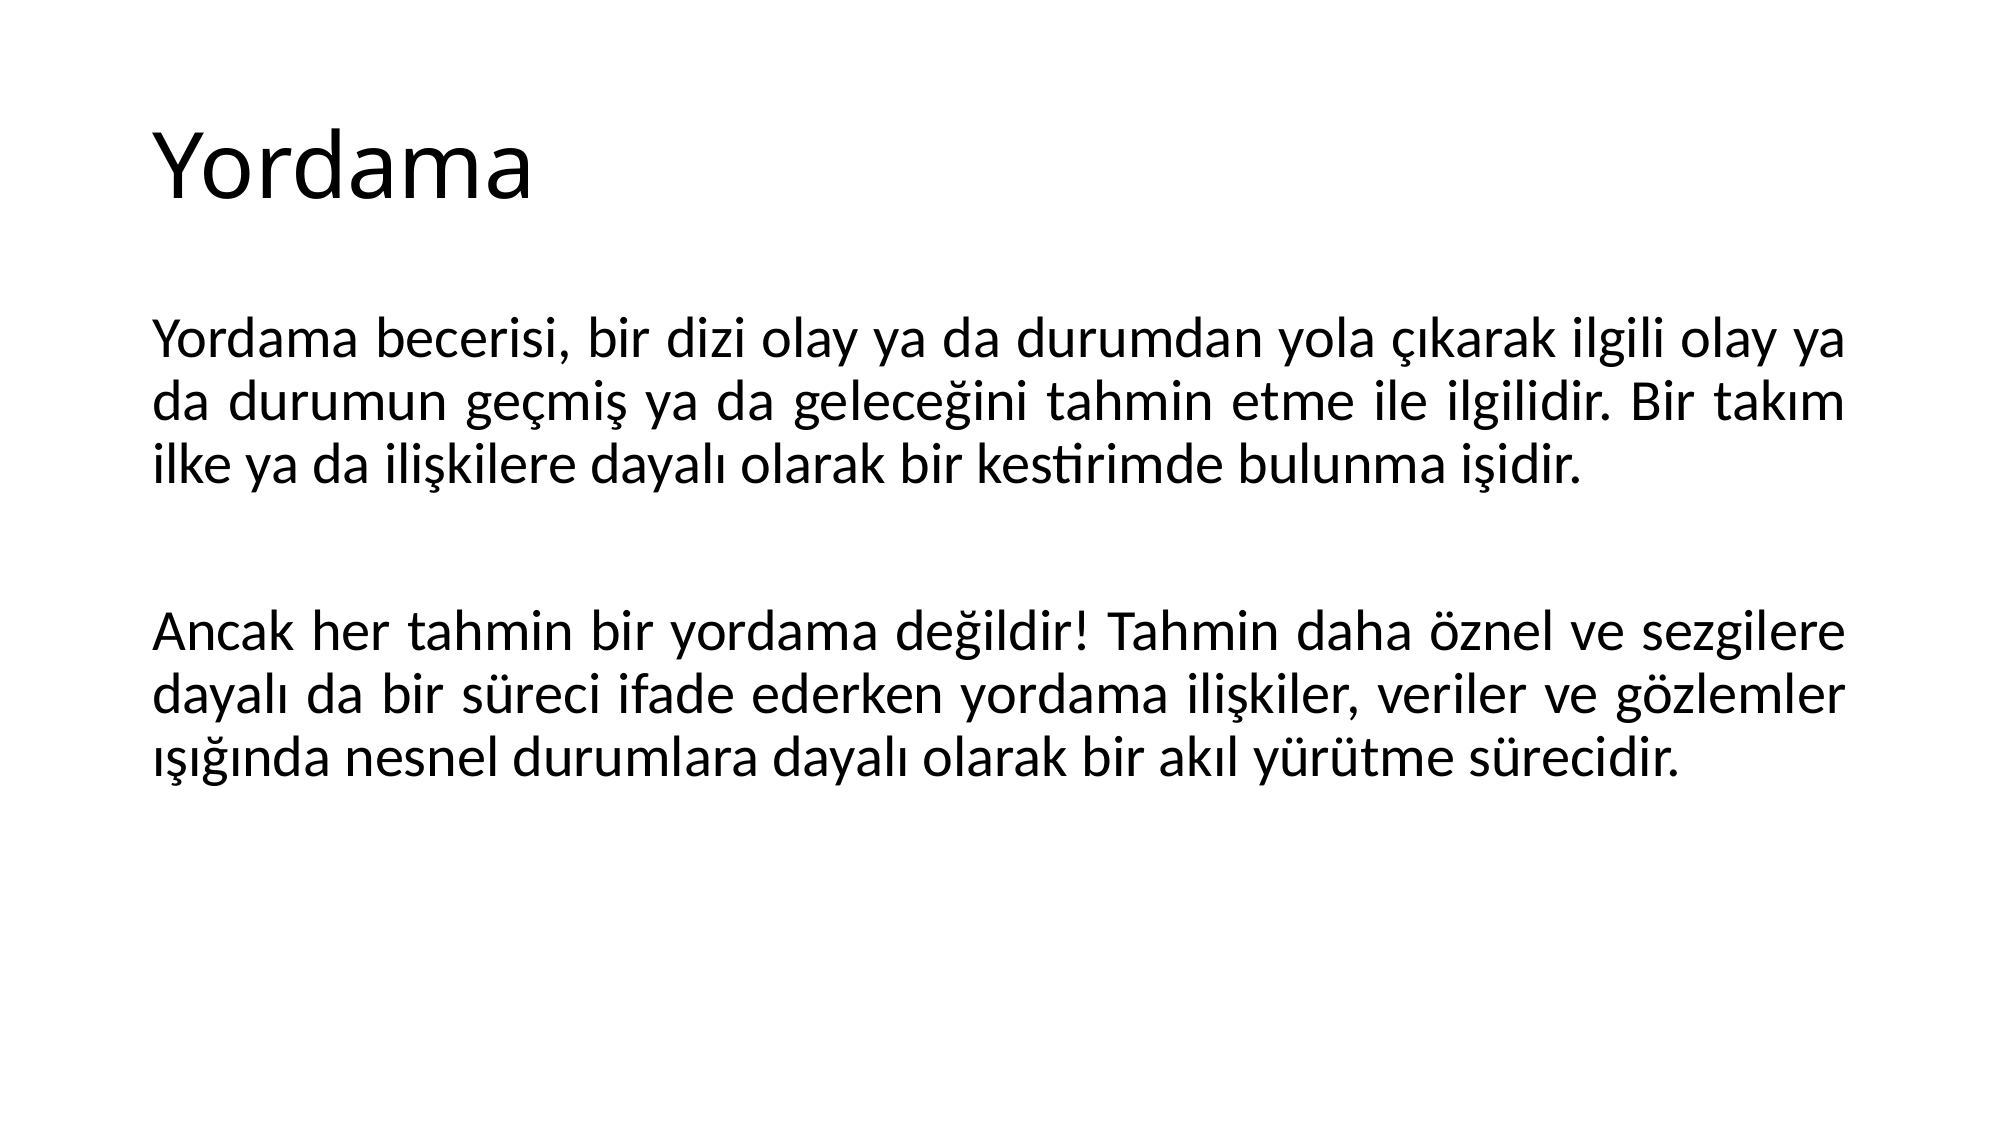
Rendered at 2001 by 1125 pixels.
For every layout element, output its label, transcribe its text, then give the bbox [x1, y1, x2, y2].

list Yordama becerisi, bir dizi olay ya da durumdan yola çıkarak ilgili olay ya da durumun geçmiş ya da geleceğini tahmin etme ile ilgilidir. Bir takım ilke ya da ilişkilere dayalı olarak bir kestirimde bulunma işidir. Ancak her tahmin bir yordama değildir! Tahmin daha öznel ve sezgilere dayalı da bir süreci ifade ederken yordama ilişkiler, veriler ve gözlemler ışığında nesnel durumlara dayalı olarak bir akıl yürütme sürecidir. [137, 299, 1863, 1014]
title Yordama [137, 59, 1863, 278]
